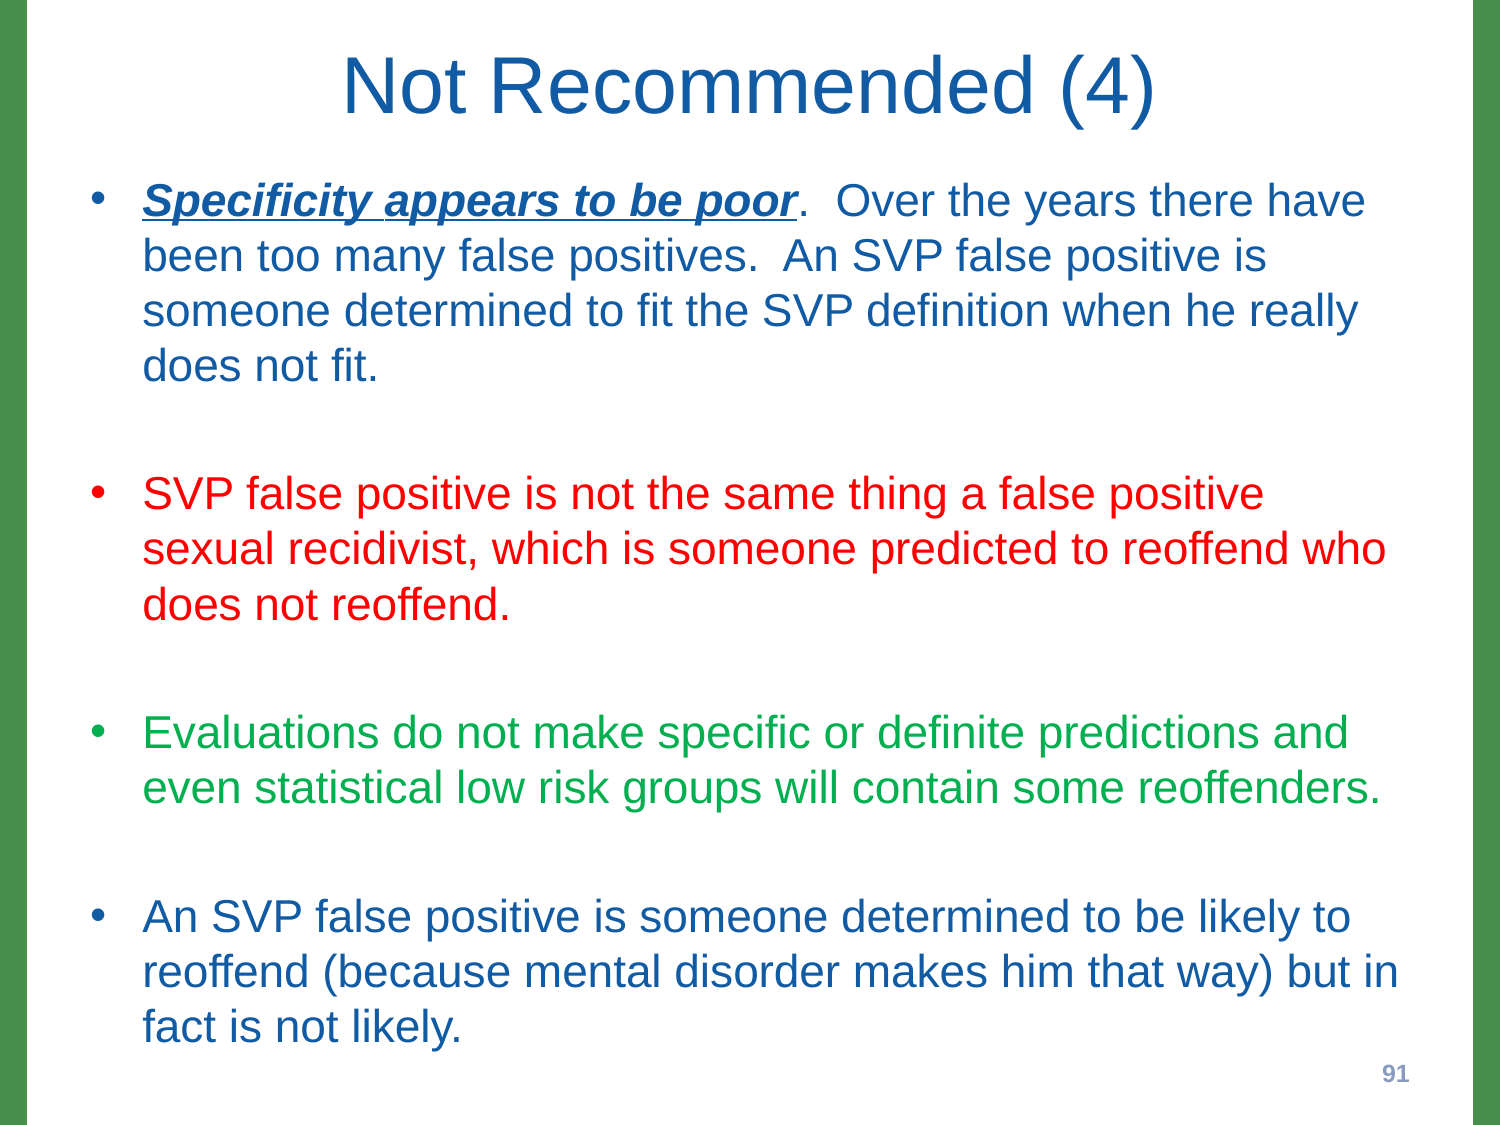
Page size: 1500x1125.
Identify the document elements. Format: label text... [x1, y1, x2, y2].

list Specificity appears to be poor. Over the years there have been too many false positives. An SVP false positive is someone determined to fit the SVP definition when he really does not fit. SVP false positive is not the same thing a false positive sexual recidivist, which is someone predicted to reoffend who does not reoffend. Evaluations do not make specific or definite predictions and even statistical low risk groups will contain some reoffenders. An SVP false positive is someone determined to be likely to reoffend (because mental disorder makes him that way) but in fact is not likely. [75, 162, 1425, 1075]
slide_number 91 [1074, 1042, 1425, 1103]
title Not Recommended (4) [75, 24, 1425, 138]
